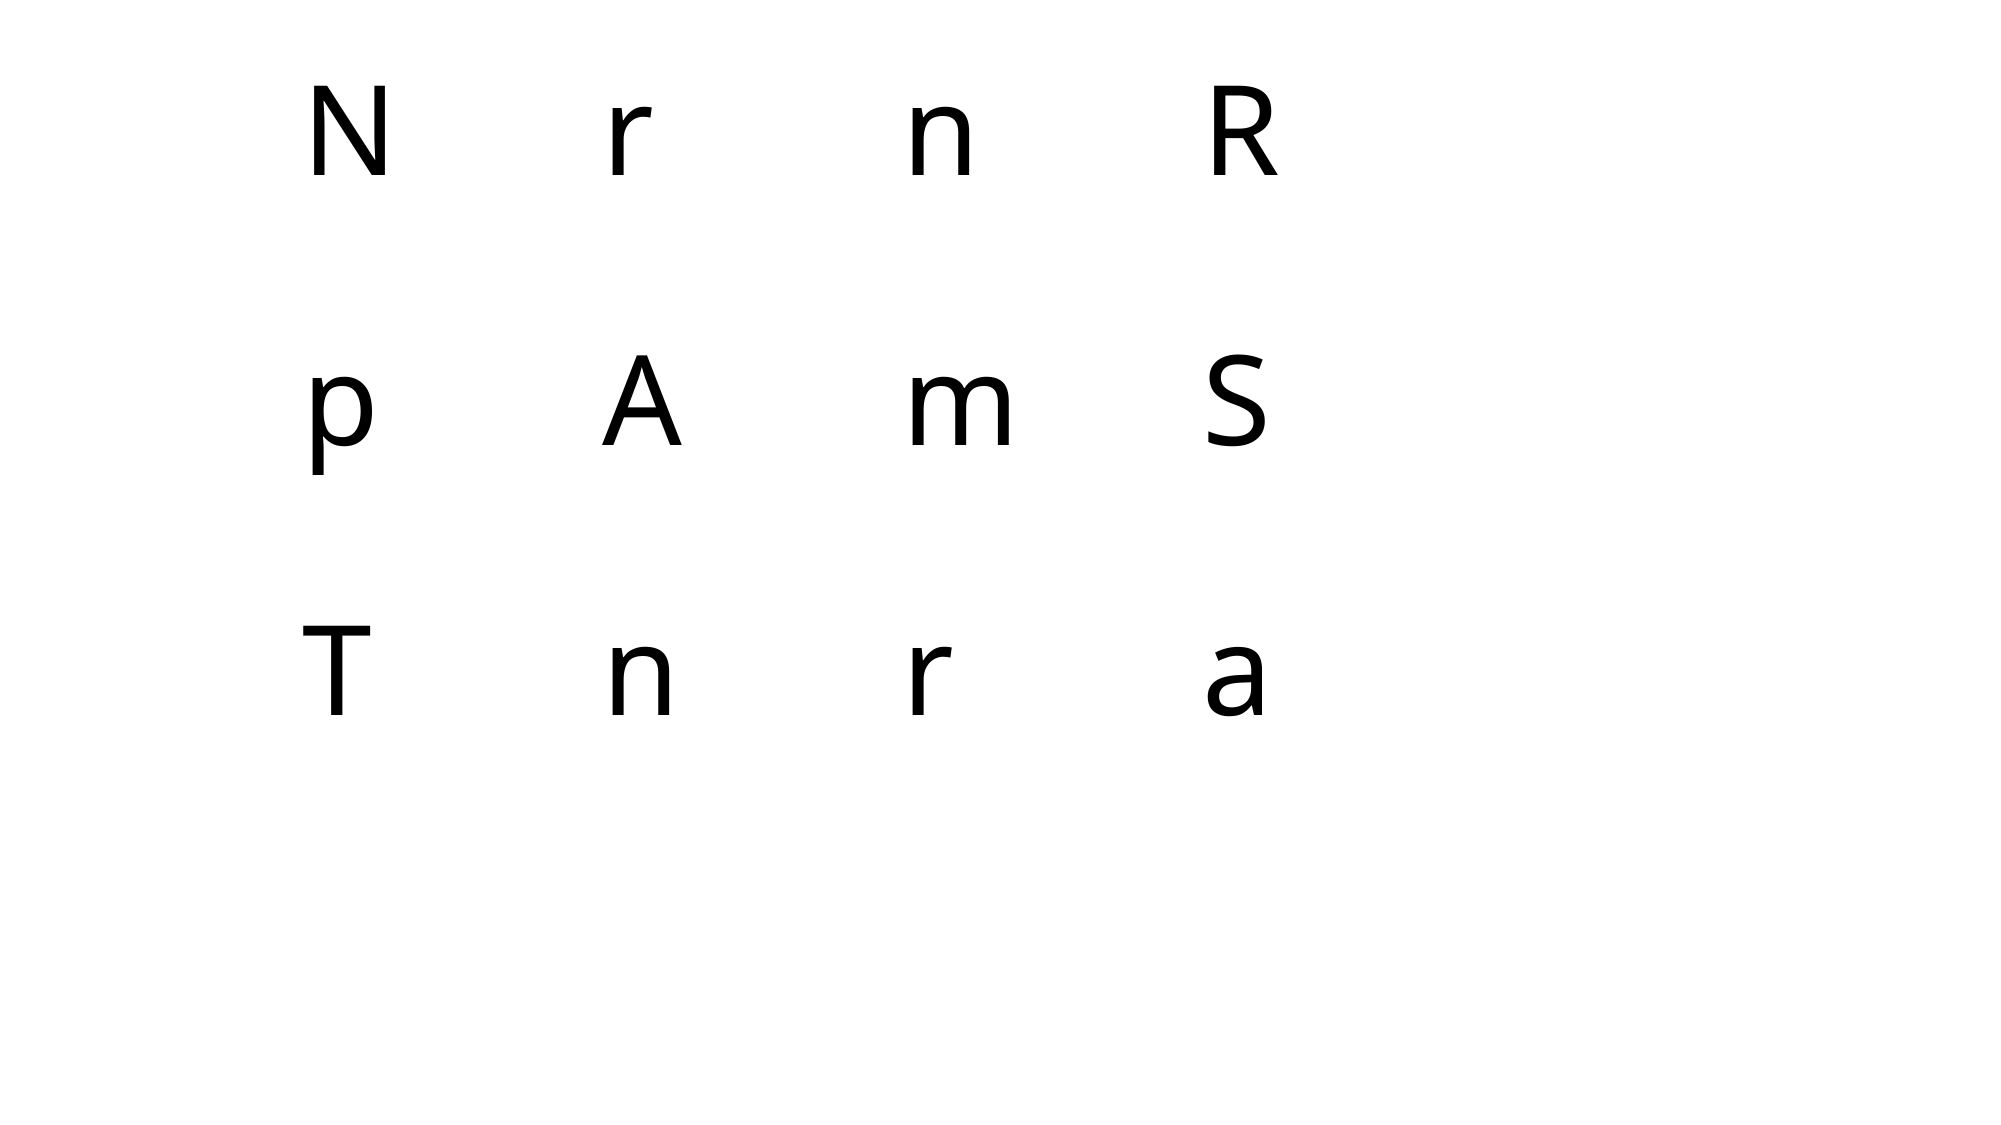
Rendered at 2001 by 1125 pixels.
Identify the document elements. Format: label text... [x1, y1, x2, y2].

title N r n R p A m S T n r a [137, 59, 1863, 1074]
